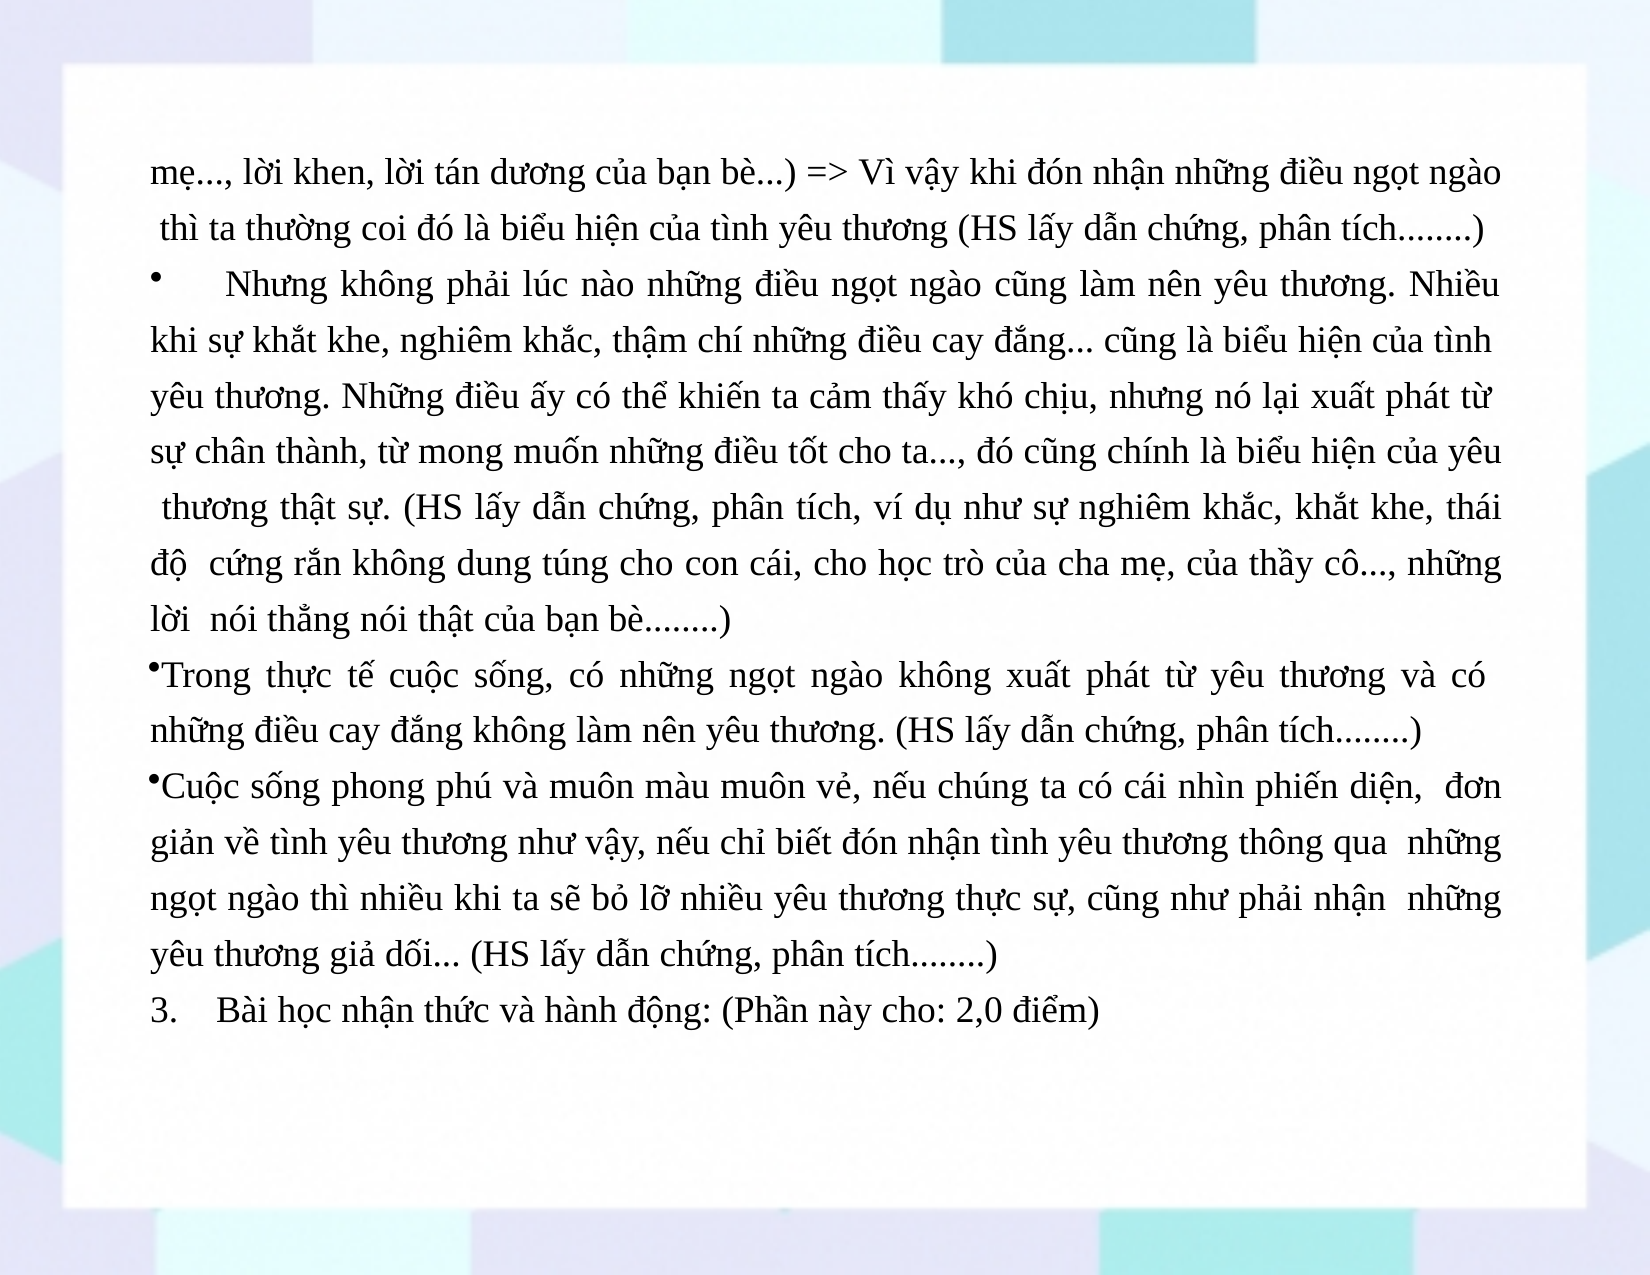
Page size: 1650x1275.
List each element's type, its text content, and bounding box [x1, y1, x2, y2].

text_box mẹ..., lời khen, lời tán dương của bạn bè...) => Vì vậy khi đón nhận những điều ngọt ngào thì ta thường coi đó là biểu hiện của tình yêu thương (HS lấy dẫn chứng, phân tích........) Nhưng không phải lúc nào những điều ngọt ngào cũng làm nên yêu thương. Nhiều khi sự khắt khe, nghiêm khắc, thậm chí những điều cay đắng... cũng là biểu hiện của tình yêu thương. Những điều ấy có thể khiến ta cảm thấy khó chịu, nhưng nó lại xuất phát từ sự chân thành, từ mong muốn những điều tốt cho ta..., đó cũng chính là biểu hiện của yêu thương thật sự. (HS lấy dẫn chứng, phân tích, ví dụ như sự nghiêm khắc, khắt khe, thái độ cứng rắn không dung túng cho con cái, cho học trò của cha mẹ, của thầy cô..., những lời nói thẳng nói thật của bạn bè........) Trong thực tế cuộc sống, có những ngọt ngào không xuất phát từ yêu thương và có những điều cay đắng không làm nên yêu thương. (HS lấy dẫn chứng, phân tích........) Cuộc sống phong phú và muôn màu muôn vẻ, nếu chúng ta có cái nhìn phiến diện, đơn giản về tình yêu thương như vậy, nếu chỉ biết đón nhận tình yêu thương thông qua những ngọt ngào thì nhiều khi ta sẽ bỏ lỡ nhiều yêu thương thực sự, cũng như phải nhận những yêu thương giả dối... (HS lấy dẫn chứng, phân tích........) 3. Bài học nhận thức và hành động: (Phần này cho: 2,0 điểm) [147, 134, 1503, 1030]
picture [0, 0, 1650, 1275]
